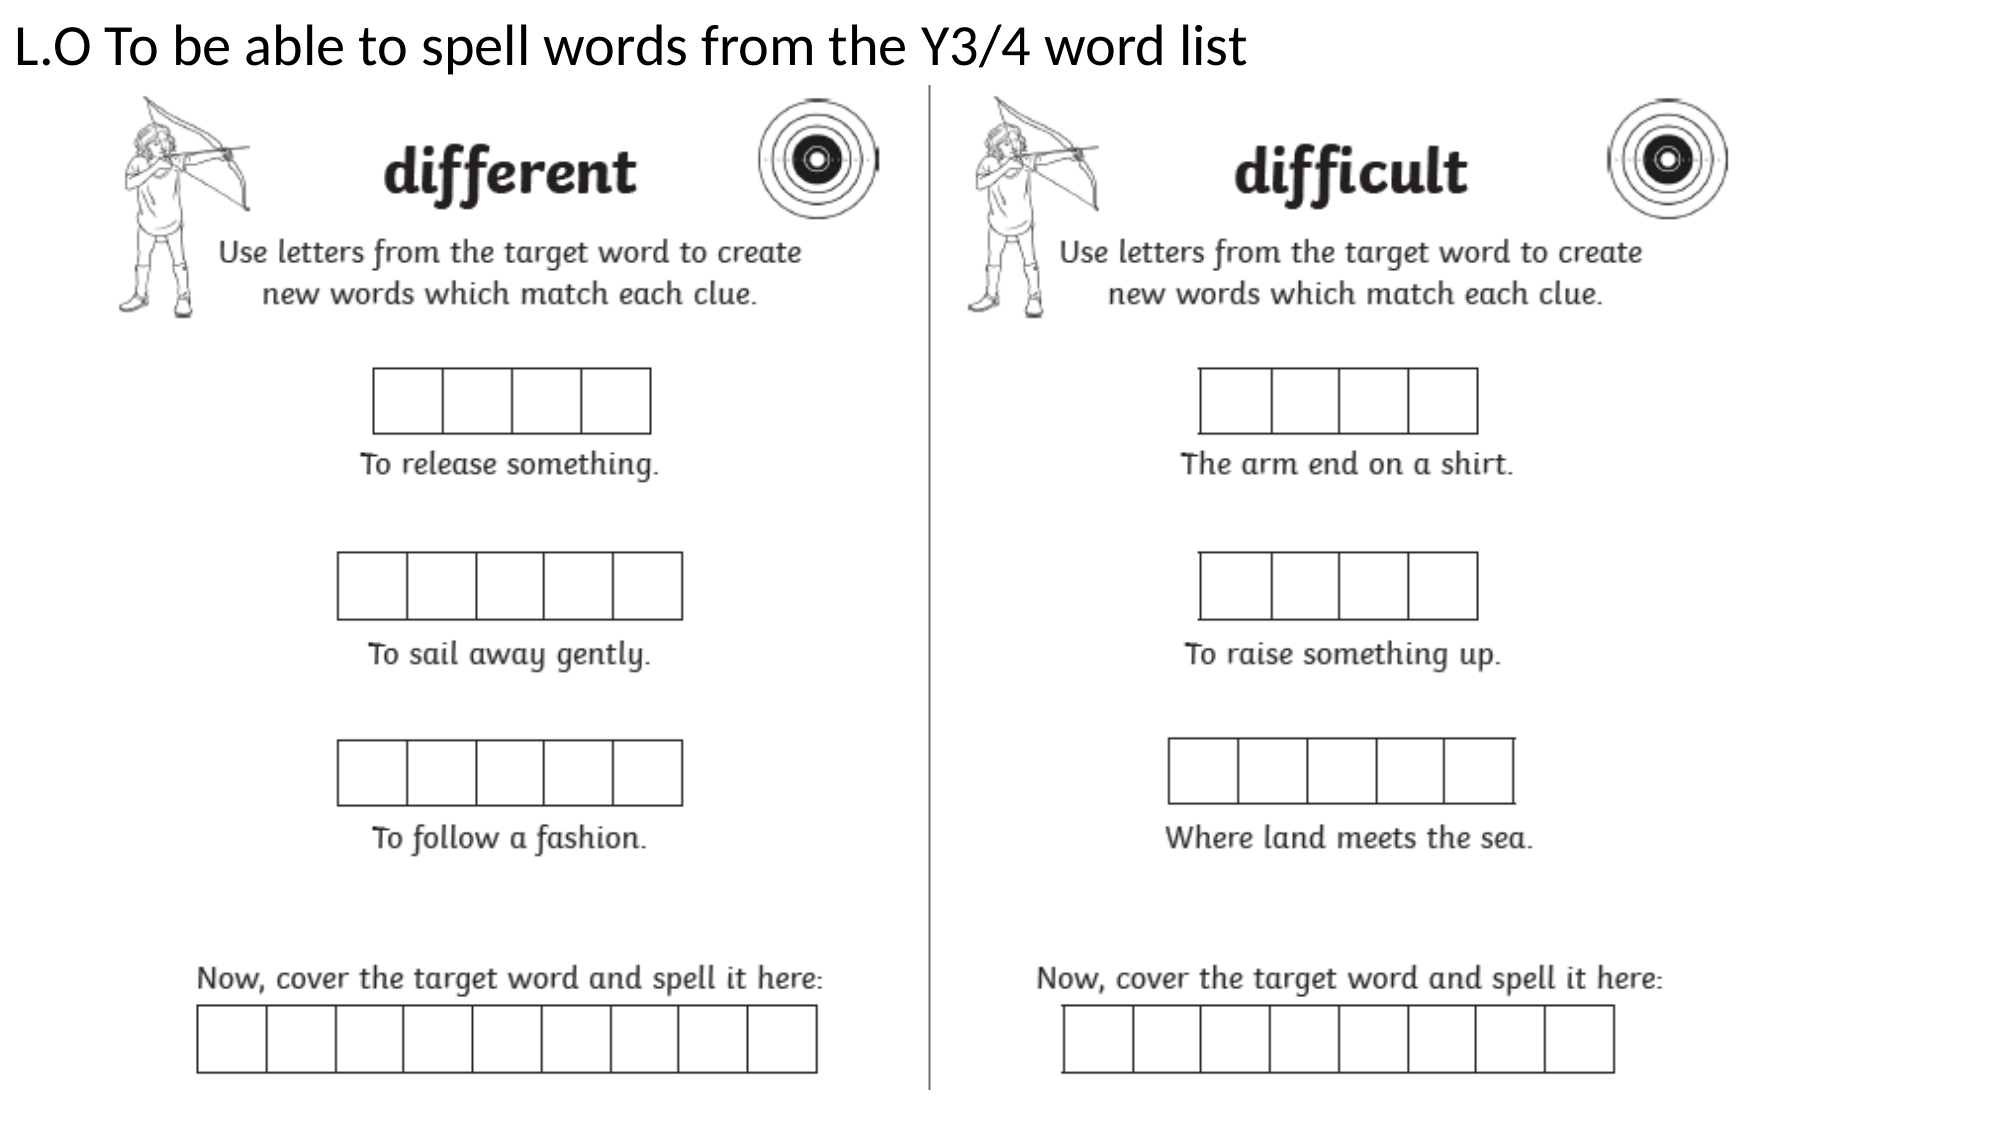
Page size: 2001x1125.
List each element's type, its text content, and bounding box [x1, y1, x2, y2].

text_box L.O To be able to spell words from the Y3/4 word list [0, 0, 1711, 85]
picture [100, 85, 1760, 1091]
